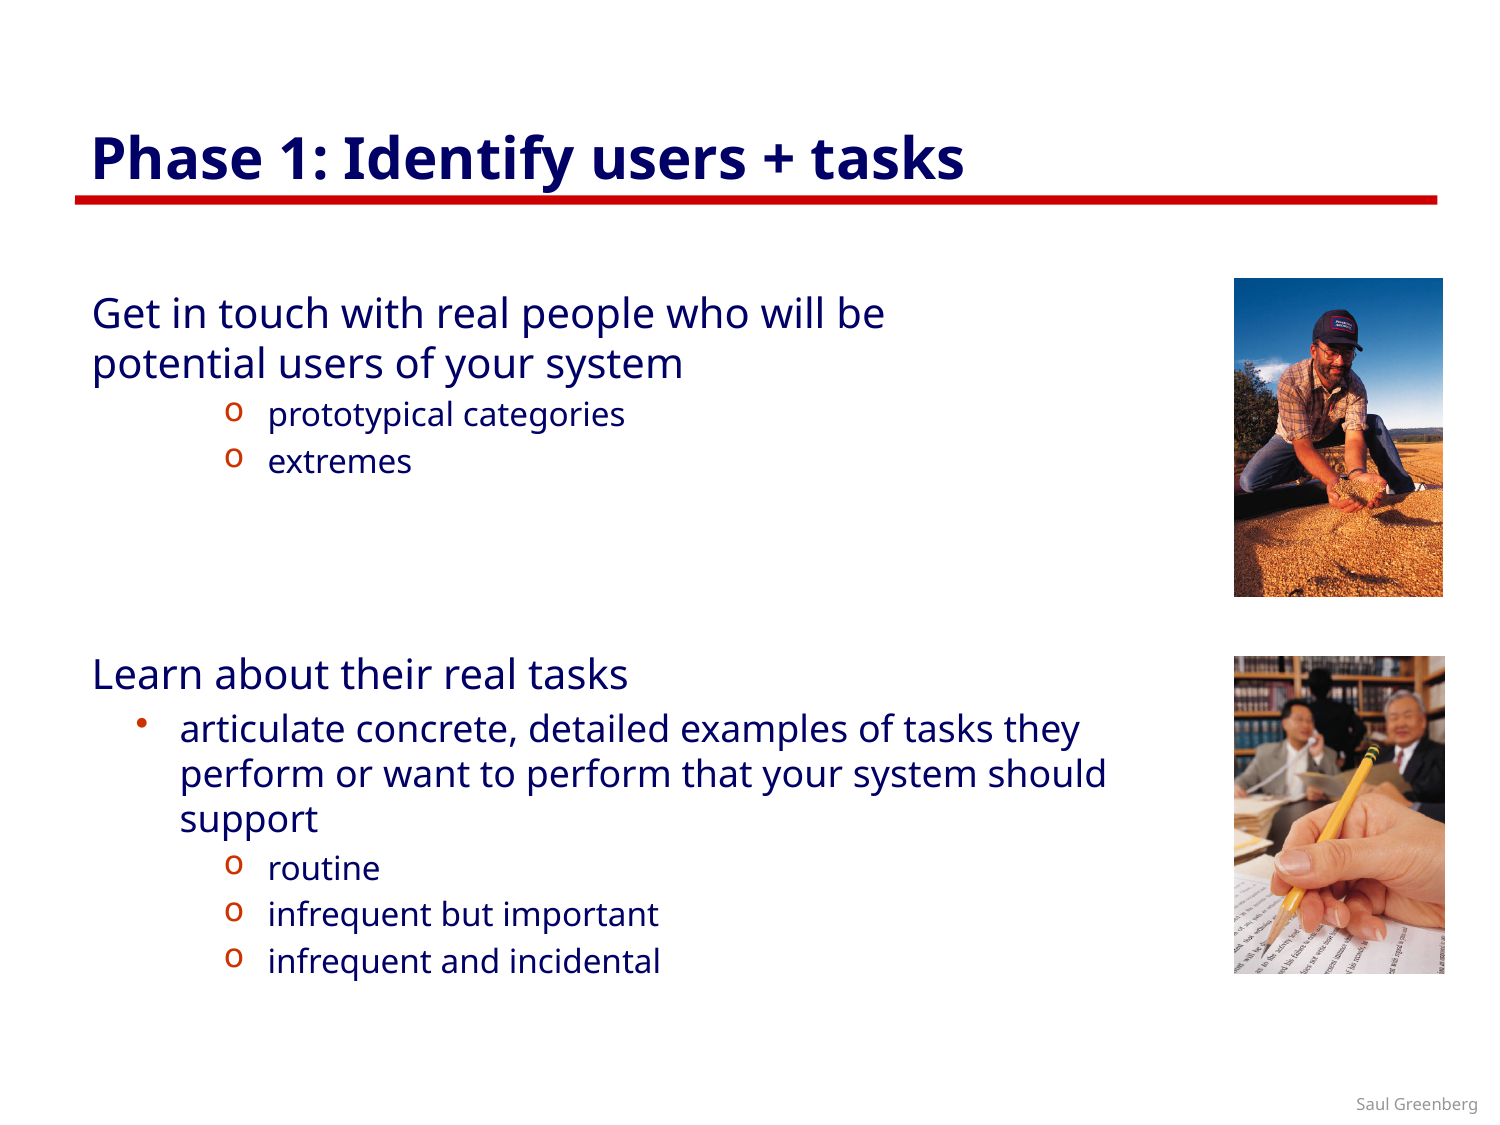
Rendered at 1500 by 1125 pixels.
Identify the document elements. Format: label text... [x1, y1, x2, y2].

list Get in touch with real people who will be potential users of your system prototypical categories extremes Learn about their real tasks articulate concrete, detailed examples of tasks they perform or want to perform that your system should support routine infrequent but important infrequent and incidental [76, 278, 1436, 1059]
picture [1234, 278, 1443, 597]
title Phase 1: Identify users + tasks [75, 112, 1438, 200]
picture [1234, 656, 1445, 974]
